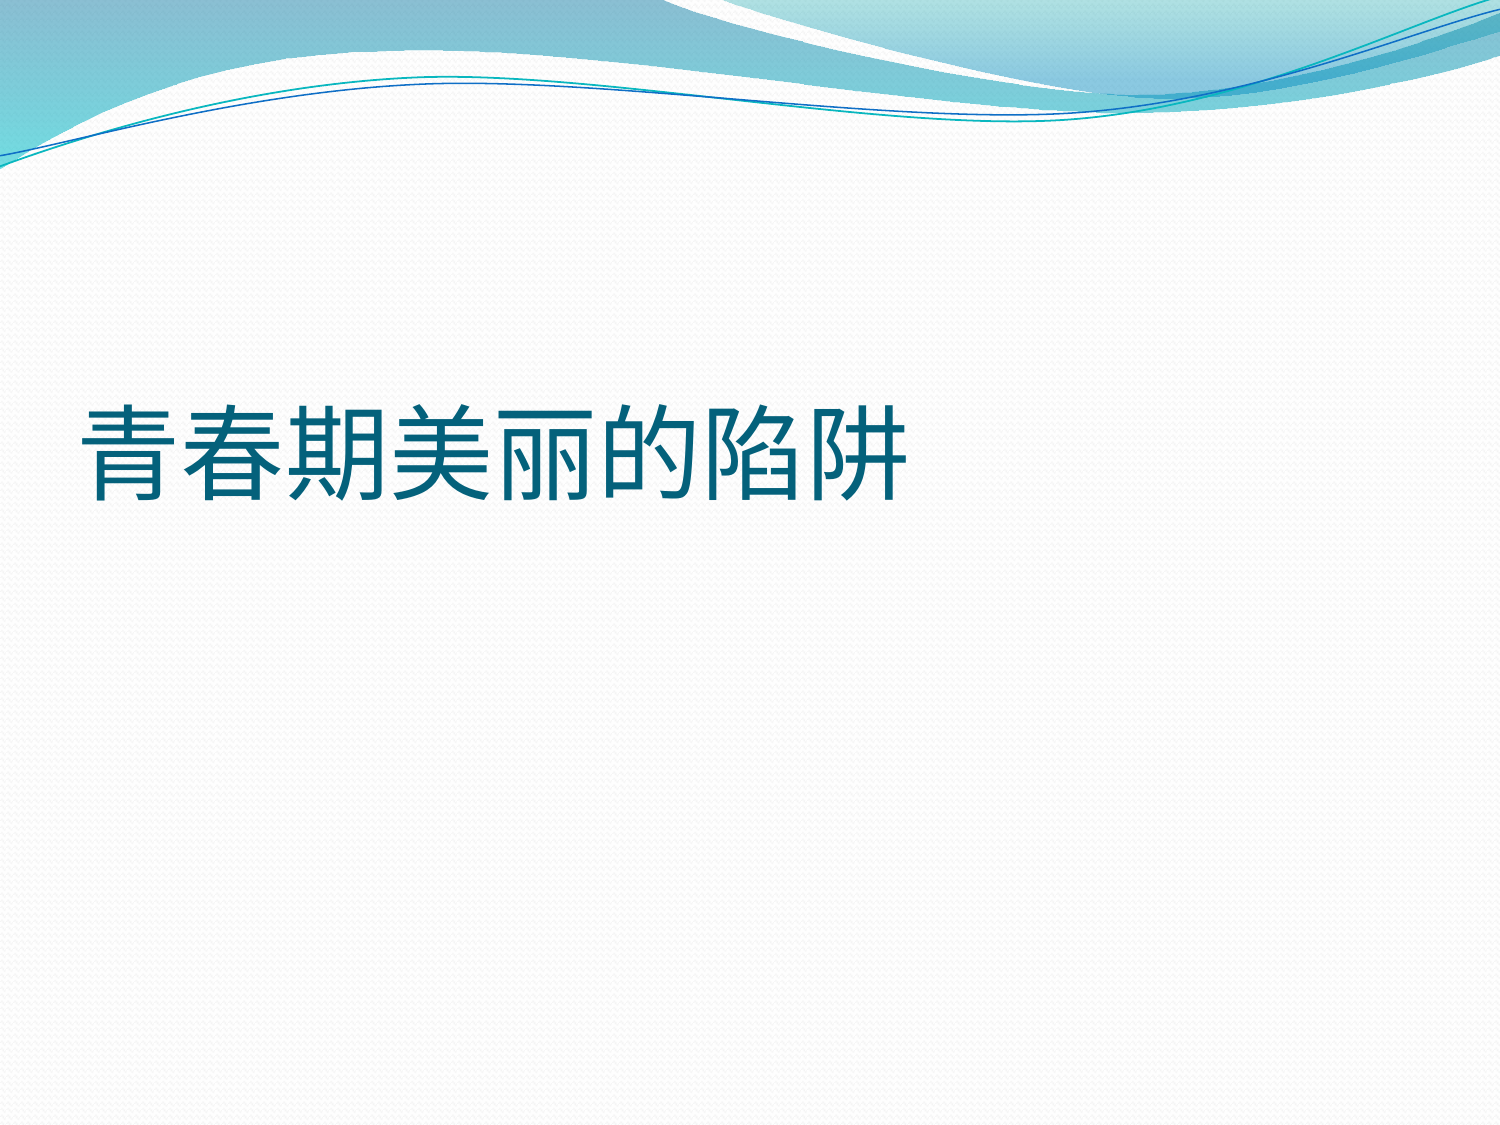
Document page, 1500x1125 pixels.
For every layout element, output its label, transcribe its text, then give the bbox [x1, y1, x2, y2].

title 青春期美丽的陷阱 [76, 326, 1427, 514]
